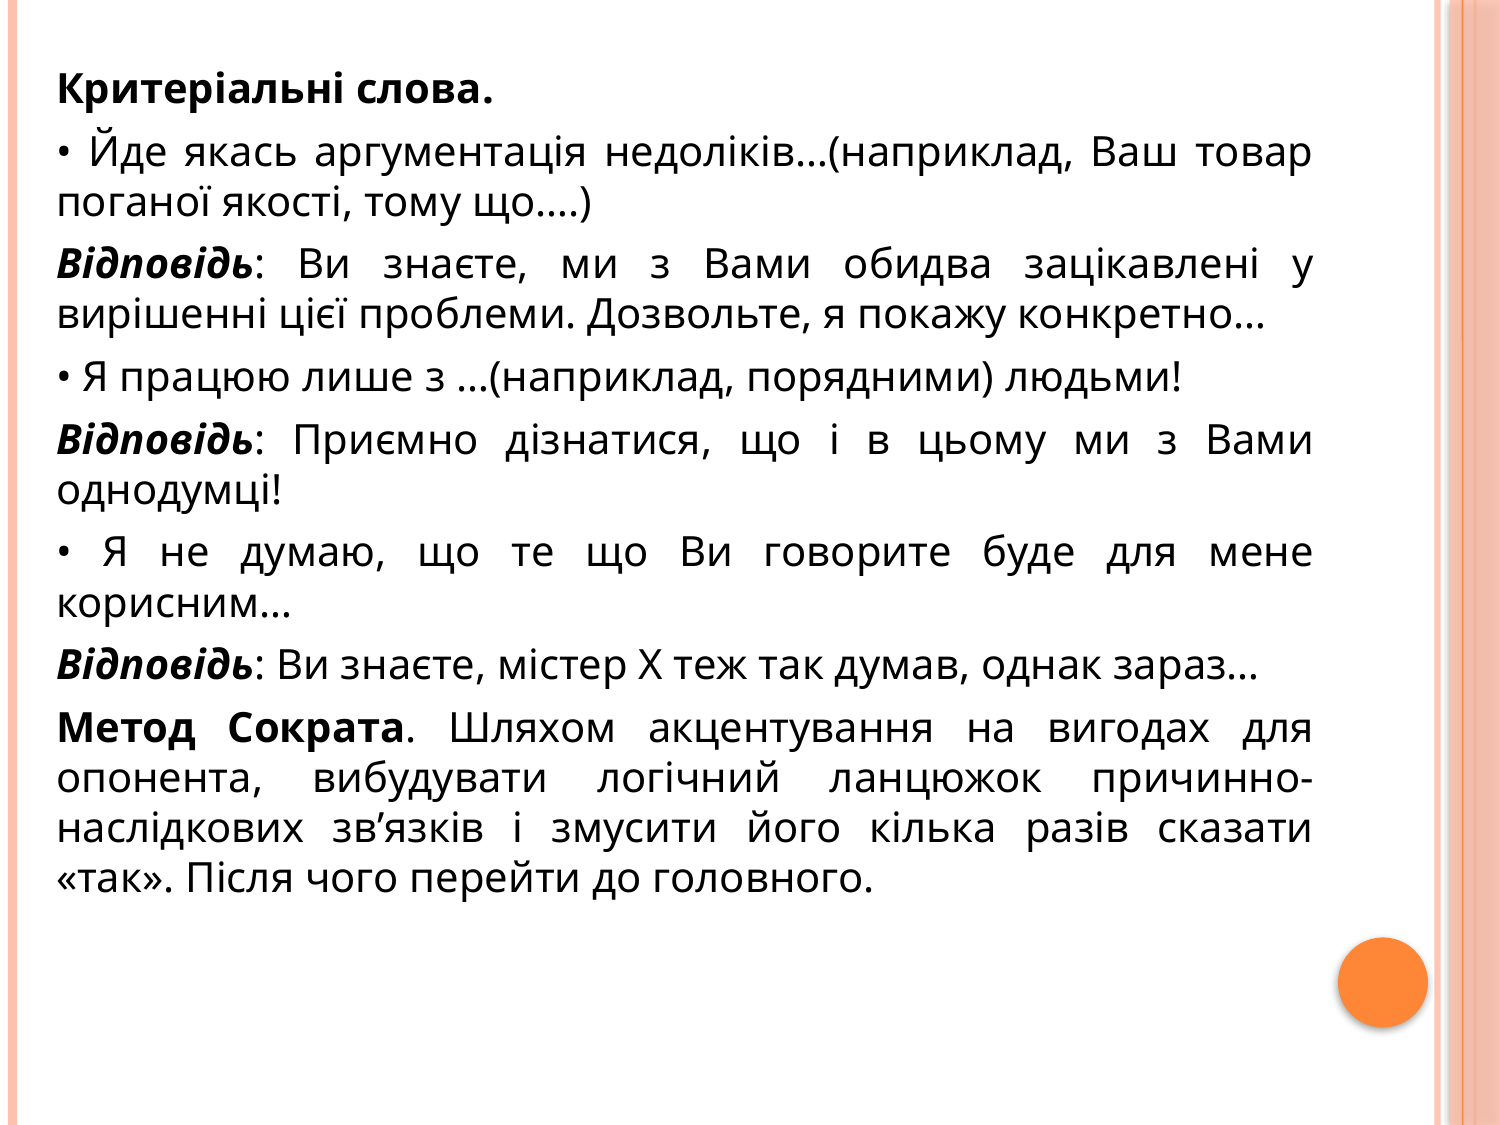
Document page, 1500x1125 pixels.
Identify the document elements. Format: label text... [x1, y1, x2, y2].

list Критеріальні слова. • Йде якась аргументація недоліків…(наприклад, Ваш товар поганої якості, тому що….) Відповідь: Ви знаєте, ми з Вами обидва зацікавлені у вирішенні цієї проблеми. Дозвольте, я покажу конкретно… • Я працюю лише з …(наприклад, порядними) людьми! Відповідь: Приємно дізнатися, що і в цьому ми з Вами однодумці! • Я не думаю, що те що Ви говорите буде для мене корисним… Відповідь: Ви знаєте, містер Х теж так думав, однак зараз… Метод Сократа. Шляхом акцентування на вигодах для опонента, вибудувати логічний ланцюжок причинно-наслідкових зв’язків і змусити його кілька разів сказати «так». Після чого перейти до головного. [41, 54, 1329, 1083]
